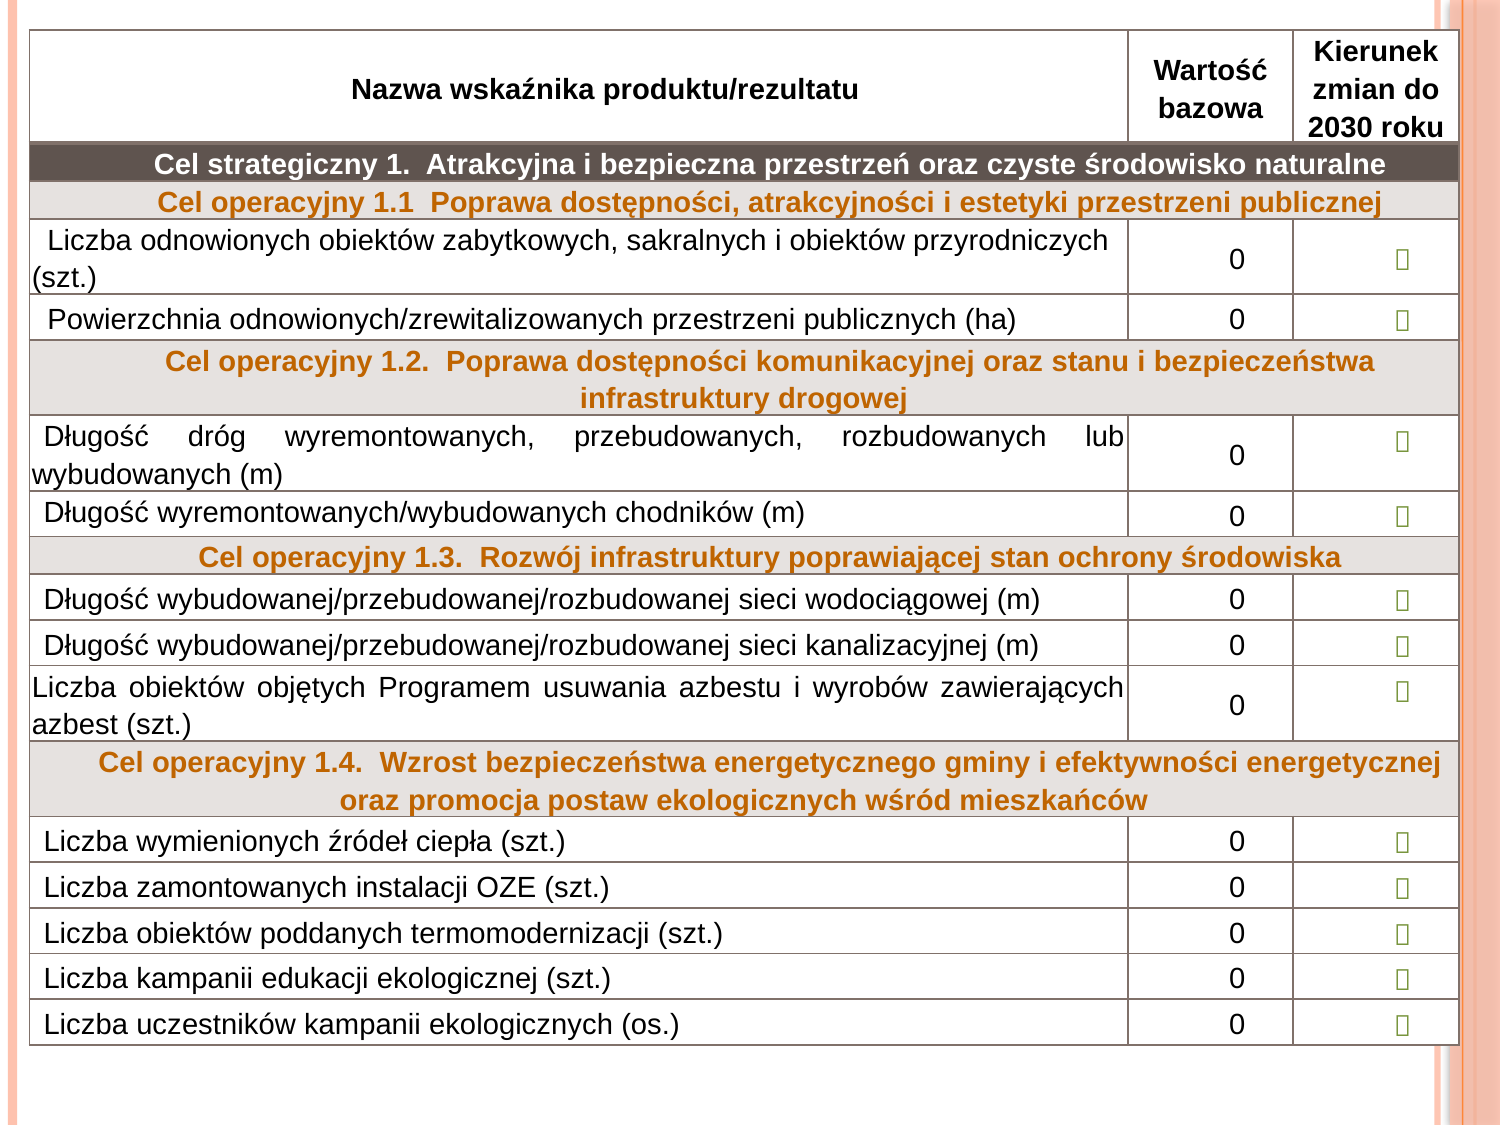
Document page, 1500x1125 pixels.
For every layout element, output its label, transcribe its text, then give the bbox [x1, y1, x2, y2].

table_cell Liczba zamontowanych instalacji OZE (szt.) [30, 863, 1127, 907]
table_cell  [1294, 492, 1458, 536]
table_cell Liczba odnowionych obiektów zabytkowych, sakralnych i obiektów przyrodniczych (szt.) [30, 220, 1127, 293]
table_cell  [1294, 1000, 1458, 1044]
table_cell Cel operacyjny 1.2. Poprawa dostępności komunikacyjnej oraz stanu i bezpieczeństwa infrastruktury drogowej [30, 341, 1458, 414]
table_cell  [1294, 666, 1458, 740]
table_cell  [1294, 575, 1458, 619]
table_cell 0 [1129, 295, 1292, 339]
table_cell  [1294, 817, 1458, 861]
table_cell 0 [1129, 220, 1292, 293]
table_cell 0 [1129, 817, 1292, 861]
table_cell 0 [1129, 416, 1292, 490]
table_cell 0 [1129, 863, 1292, 907]
table_cell  [1294, 909, 1458, 953]
table_cell Cel strategiczny 1. Atrakcyjna i bezpieczna przestrzeń oraz czyste środowisko naturalne [30, 145, 1458, 180]
table_cell Liczba kampanii edukacji ekologicznej (szt.) [30, 954, 1127, 998]
table_cell  [1294, 954, 1458, 998]
table_cell Długość wybudowanej/przebudowanej/rozbudowanej sieci kanalizacyjnej (m) [30, 621, 1127, 665]
table_cell 0 [1129, 954, 1292, 998]
table_header Kierunek zmian do 2030 roku [1294, 31, 1458, 141]
table_cell Liczba uczestników kampanii ekologicznych (os.) [30, 1000, 1127, 1044]
table_cell Powierzchnia odnowionych/zrewitalizowanych przestrzeni publicznych (ha) [30, 295, 1127, 339]
table_cell Cel operacyjny 1.3. Rozwój infrastruktury poprawiającej stan ochrony środowiska [30, 537, 1458, 573]
table_cell Liczba obiektów objętych Programem usuwania azbestu i wyrobów zawierających azbest (szt.) [30, 666, 1127, 740]
table_header Nazwa wskaźnika produktu/rezultatu [30, 31, 1127, 141]
table_cell Długość dróg wyremontowanych, przebudowanych, rozbudowanych lub wybudowanych (m) [30, 416, 1127, 490]
table_cell Cel operacyjny 1.1 Poprawa dostępności, atrakcyjności i estetyki przestrzeni publicznej [30, 182, 1458, 218]
table_cell  [1294, 621, 1458, 665]
table_cell 0 [1129, 909, 1292, 953]
table_cell  [1294, 295, 1458, 339]
table_cell Cel operacyjny 1.4. Wzrost bezpieczeństwa energetycznego gminy i efektywności energetycznej oraz promocja postaw ekologicznych wśród mieszkańców [30, 742, 1458, 816]
table_cell 0 [1129, 621, 1292, 665]
table_cell Liczba wymienionych źródeł ciepła (szt.) [30, 817, 1127, 861]
table_cell 0 [1129, 1000, 1292, 1044]
table_cell Długość wybudowanej/przebudowanej/rozbudowanej sieci wodociągowej (m) [30, 575, 1127, 619]
table_cell  [1294, 416, 1458, 490]
table_cell 0 [1129, 666, 1292, 740]
table_cell  [1294, 863, 1458, 907]
table_cell Długość wyremontowanych/wybudowanych chodników (m) [30, 492, 1127, 536]
table_header Wartość bazowa [1129, 31, 1292, 141]
table_cell Liczba obiektów poddanych termomodernizacji (szt.) [30, 909, 1127, 953]
table_cell 0 [1129, 575, 1292, 619]
table_cell 0 [1129, 492, 1292, 536]
table_cell  [1294, 220, 1458, 293]
